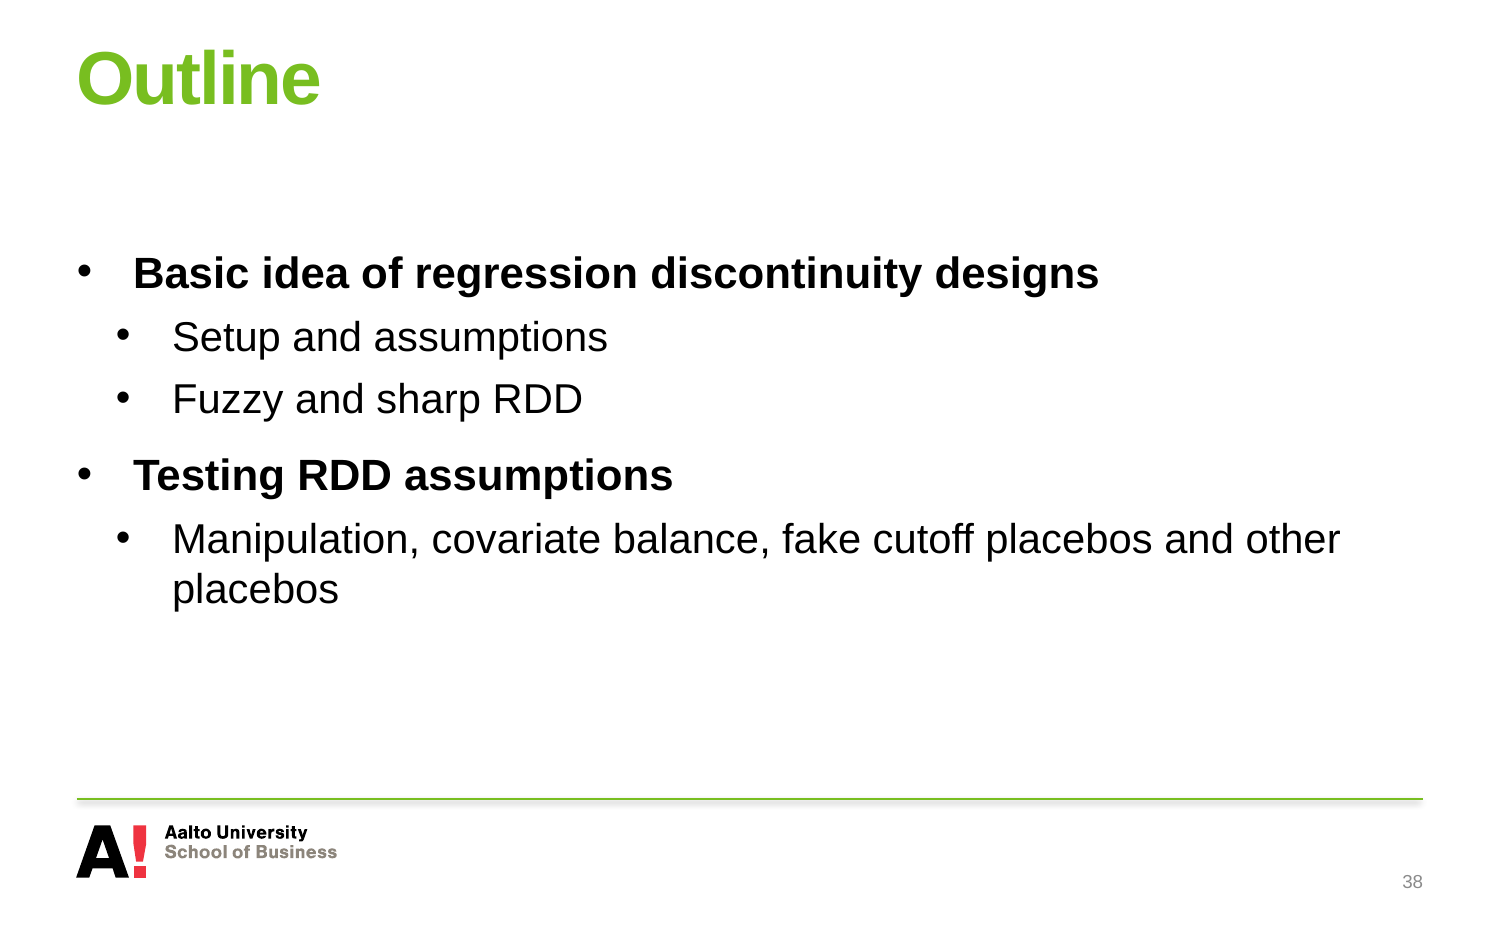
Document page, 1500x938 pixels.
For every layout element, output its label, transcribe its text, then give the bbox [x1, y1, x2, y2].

slide_number 38 [829, 870, 1424, 893]
list Basic idea of regression discontinuity designs Setup and assumptions Fuzzy and sharp RDD Testing RDD assumptions Manipulation, covariate balance, fake cutoff placebos and other placebos [76, 244, 1424, 871]
title Outline [76, 43, 1424, 207]
